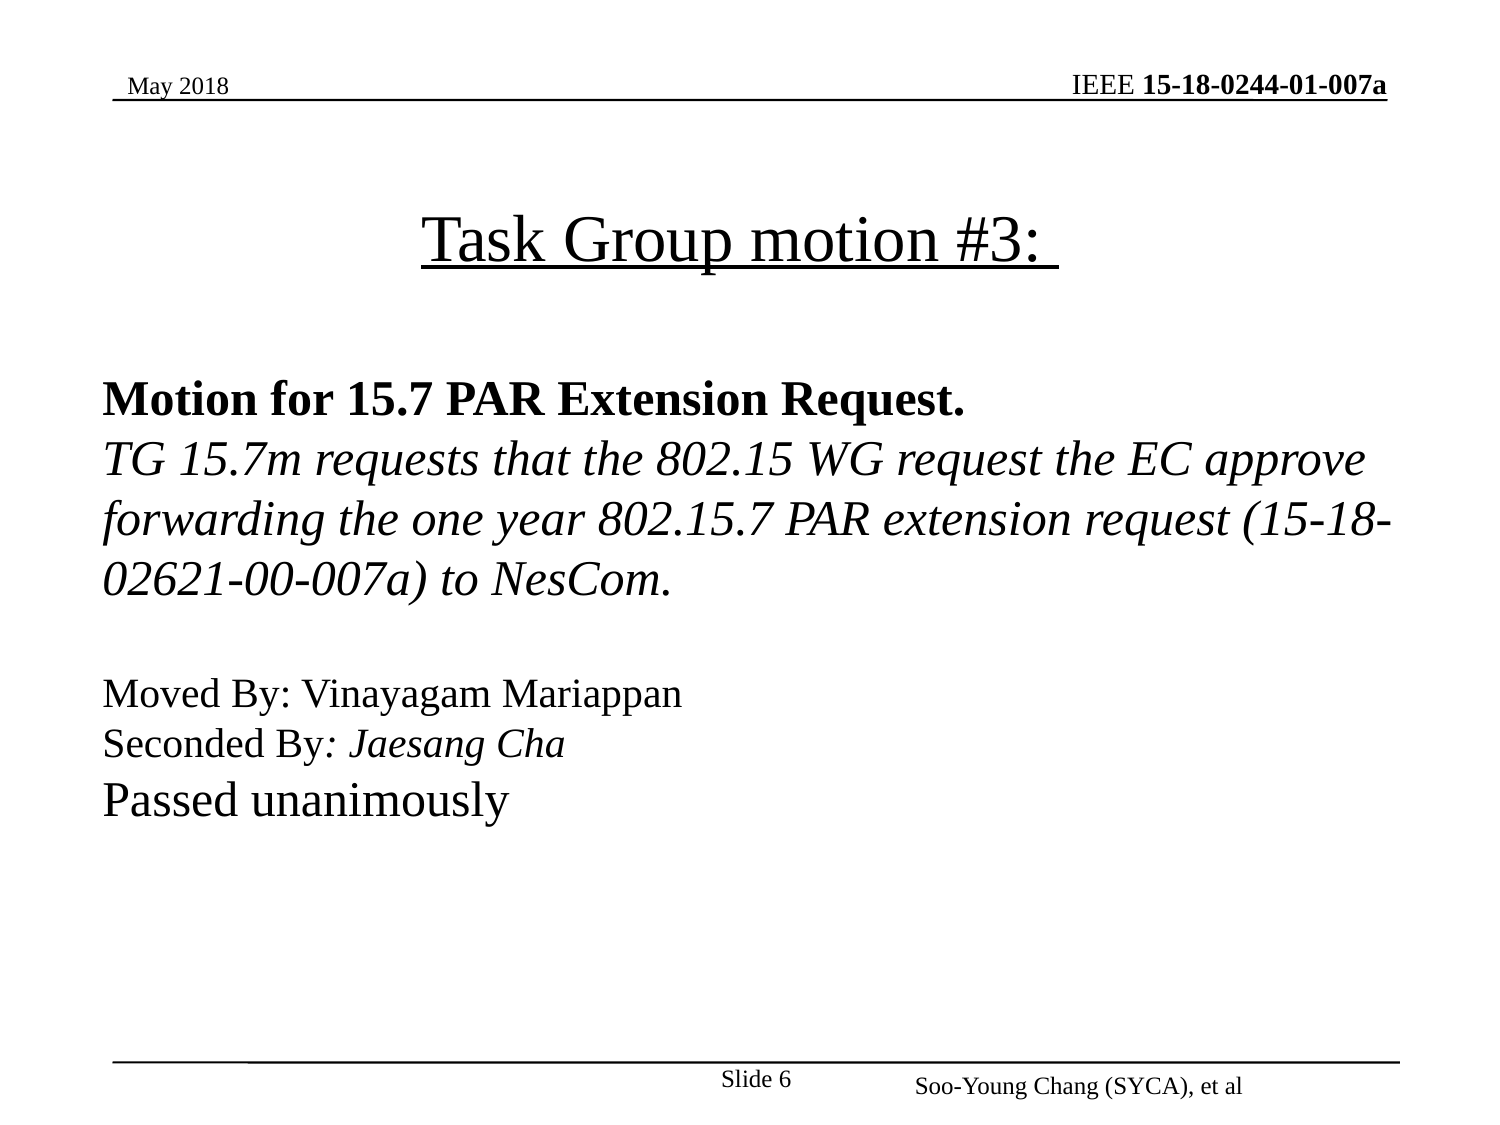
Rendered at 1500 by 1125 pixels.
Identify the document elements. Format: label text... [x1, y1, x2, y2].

text_box Motion for 15.7 PAR Extension Request. TG 15.7m requests that the 802.15 WG request the EC approve forwarding the one year 802.15.7 PAR extension request (15-18-02621-00-007a) to NesCom. Moved By: Vinayagam Mariappan Seconded By: Jaesang Cha Passed unanimously [87, 358, 1438, 879]
text_box Task Group motion #3: [406, 187, 1075, 283]
footer Soo-Young Chang (SYCA), et al [900, 1062, 1413, 1093]
slide_number Slide 6 [712, 1062, 800, 1093]
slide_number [112, 62, 375, 98]
